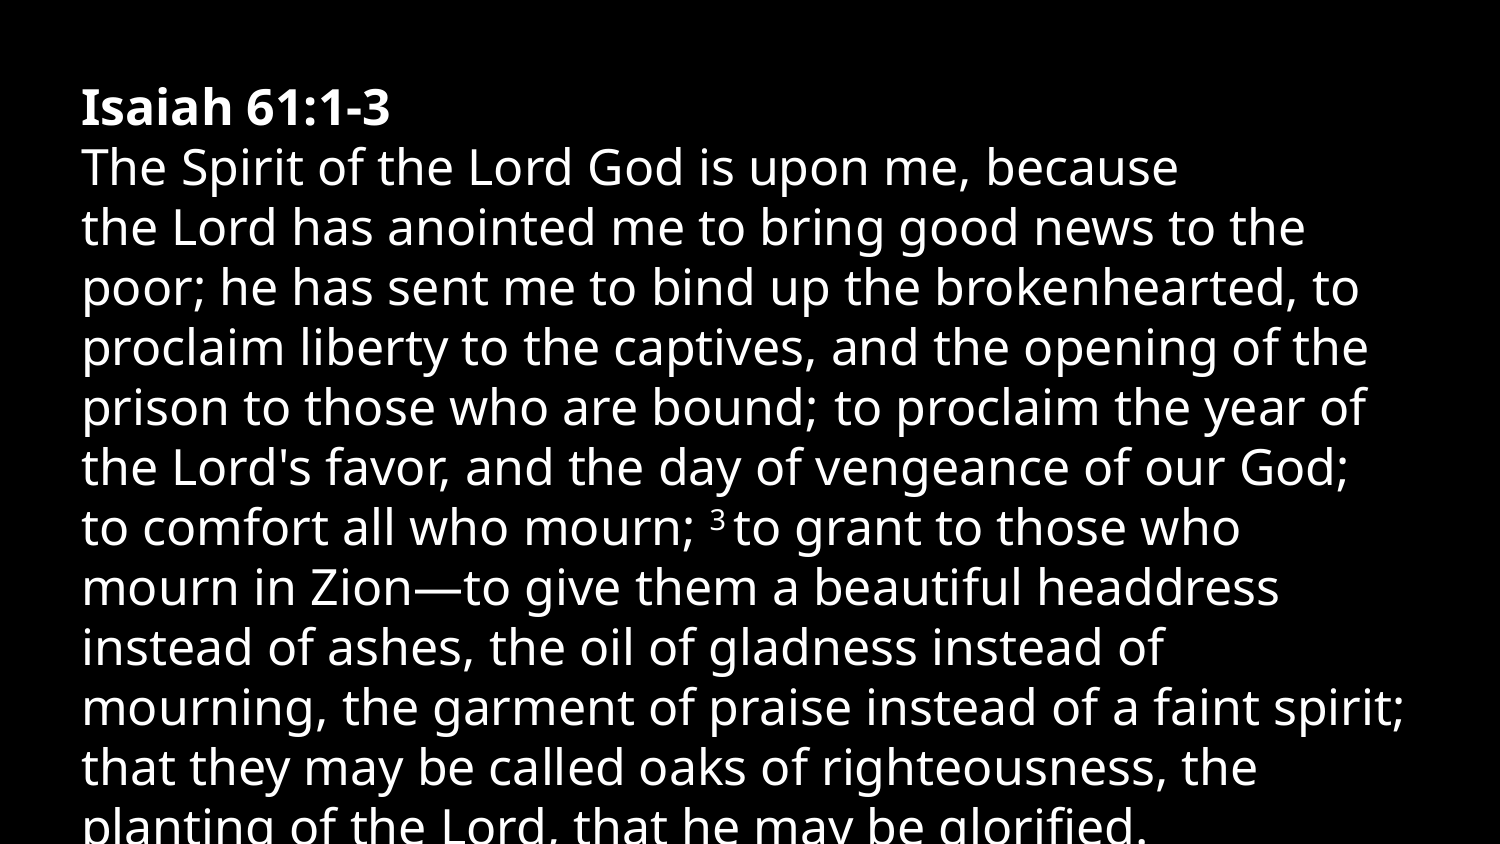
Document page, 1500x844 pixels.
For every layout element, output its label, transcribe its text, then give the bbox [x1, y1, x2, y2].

text_box Isaiah 61:1-3 The Spirit of the Lord God is upon me, because the Lord has anointed me to bring good news to the poor; he has sent me to bind up the brokenhearted, to proclaim liberty to the captives, and the opening of the prison to those who are bound; to proclaim the year of the Lord's favor, and the day of vengeance of our God; to comfort all who mourn; 3 to grant to those who mourn in Zion—to give them a beautiful headdress instead of ashes, the oil of gladness instead of mourning, the garment of praise instead of a faint spirit; that they may be called oaks of righteousness, the planting of the Lord, that he may be glorified. [66, 68, 1426, 844]
